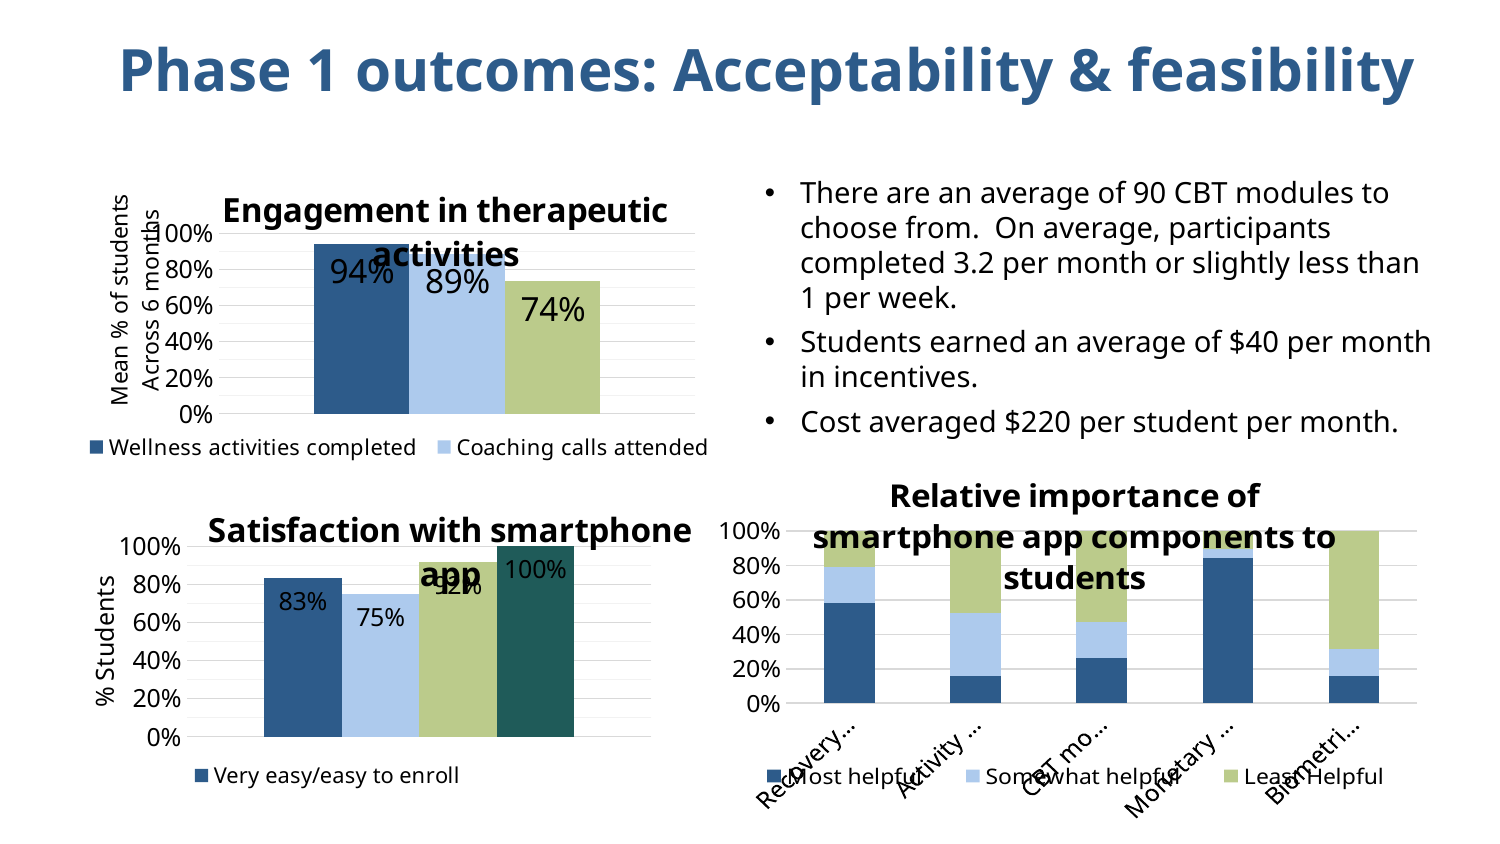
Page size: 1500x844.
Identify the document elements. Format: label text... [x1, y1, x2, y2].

chart [77, 171, 1435, 826]
text_box There are an average of 90 CBT modules to choose from. On average, participants completed 3.2 per month or slightly less than 1 per week. Students earned an average of $40 per month in incentives. Cost averaged $220 per student per month. [750, 167, 1455, 446]
title Phase 1 outcomes: Acceptability & feasibility [103, 18, 1435, 182]
